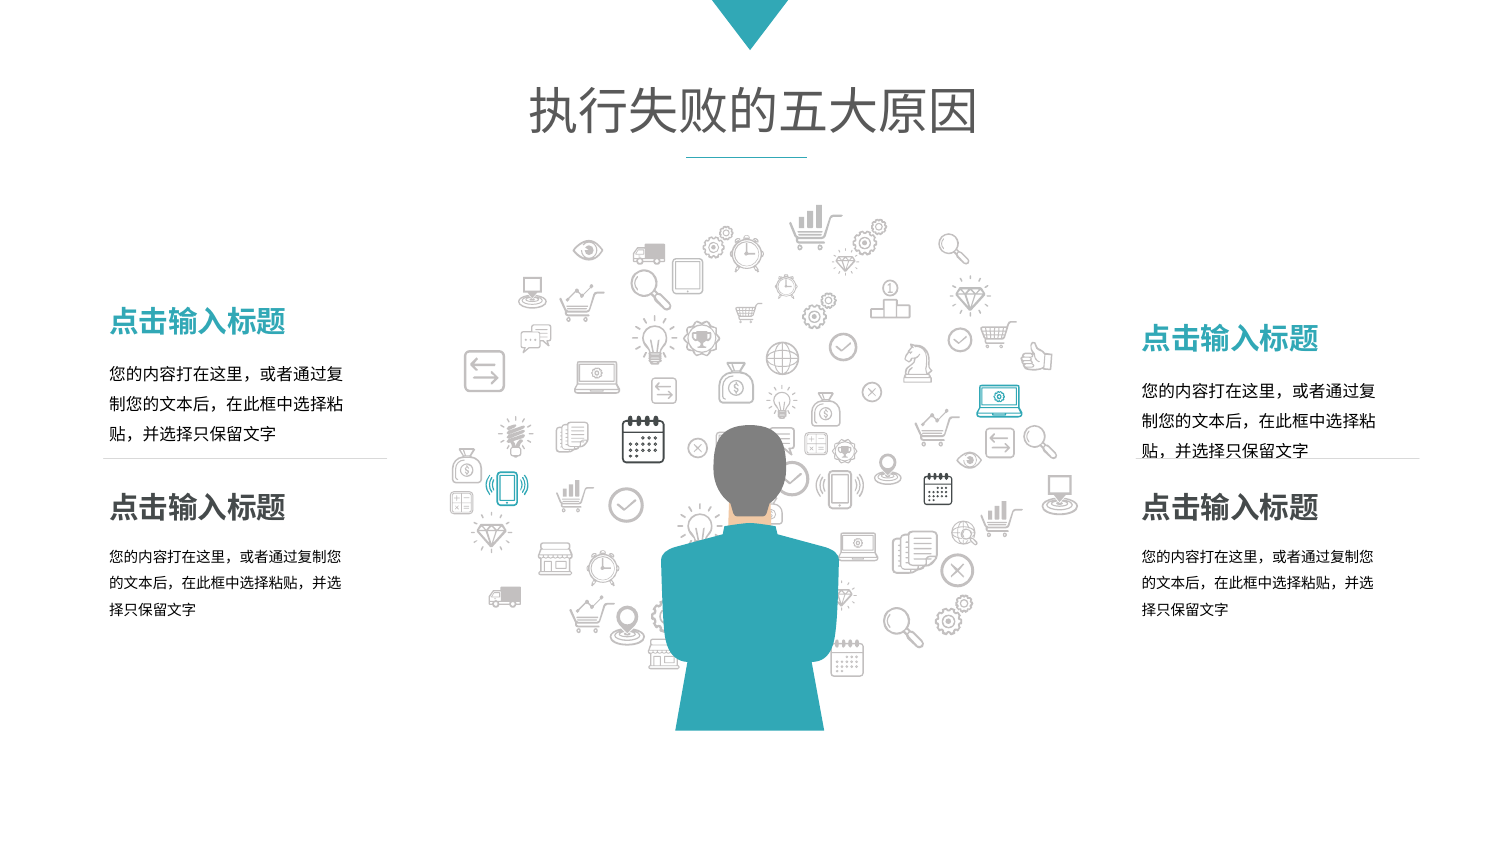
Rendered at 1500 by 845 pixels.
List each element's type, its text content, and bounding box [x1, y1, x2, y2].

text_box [1126, 480, 1392, 605]
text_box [449, 204, 1079, 731]
text_box [710, 0, 790, 52]
text_box 执行失败的五大原因 [513, 72, 994, 148]
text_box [1126, 312, 1392, 437]
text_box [94, 295, 359, 420]
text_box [94, 480, 359, 605]
